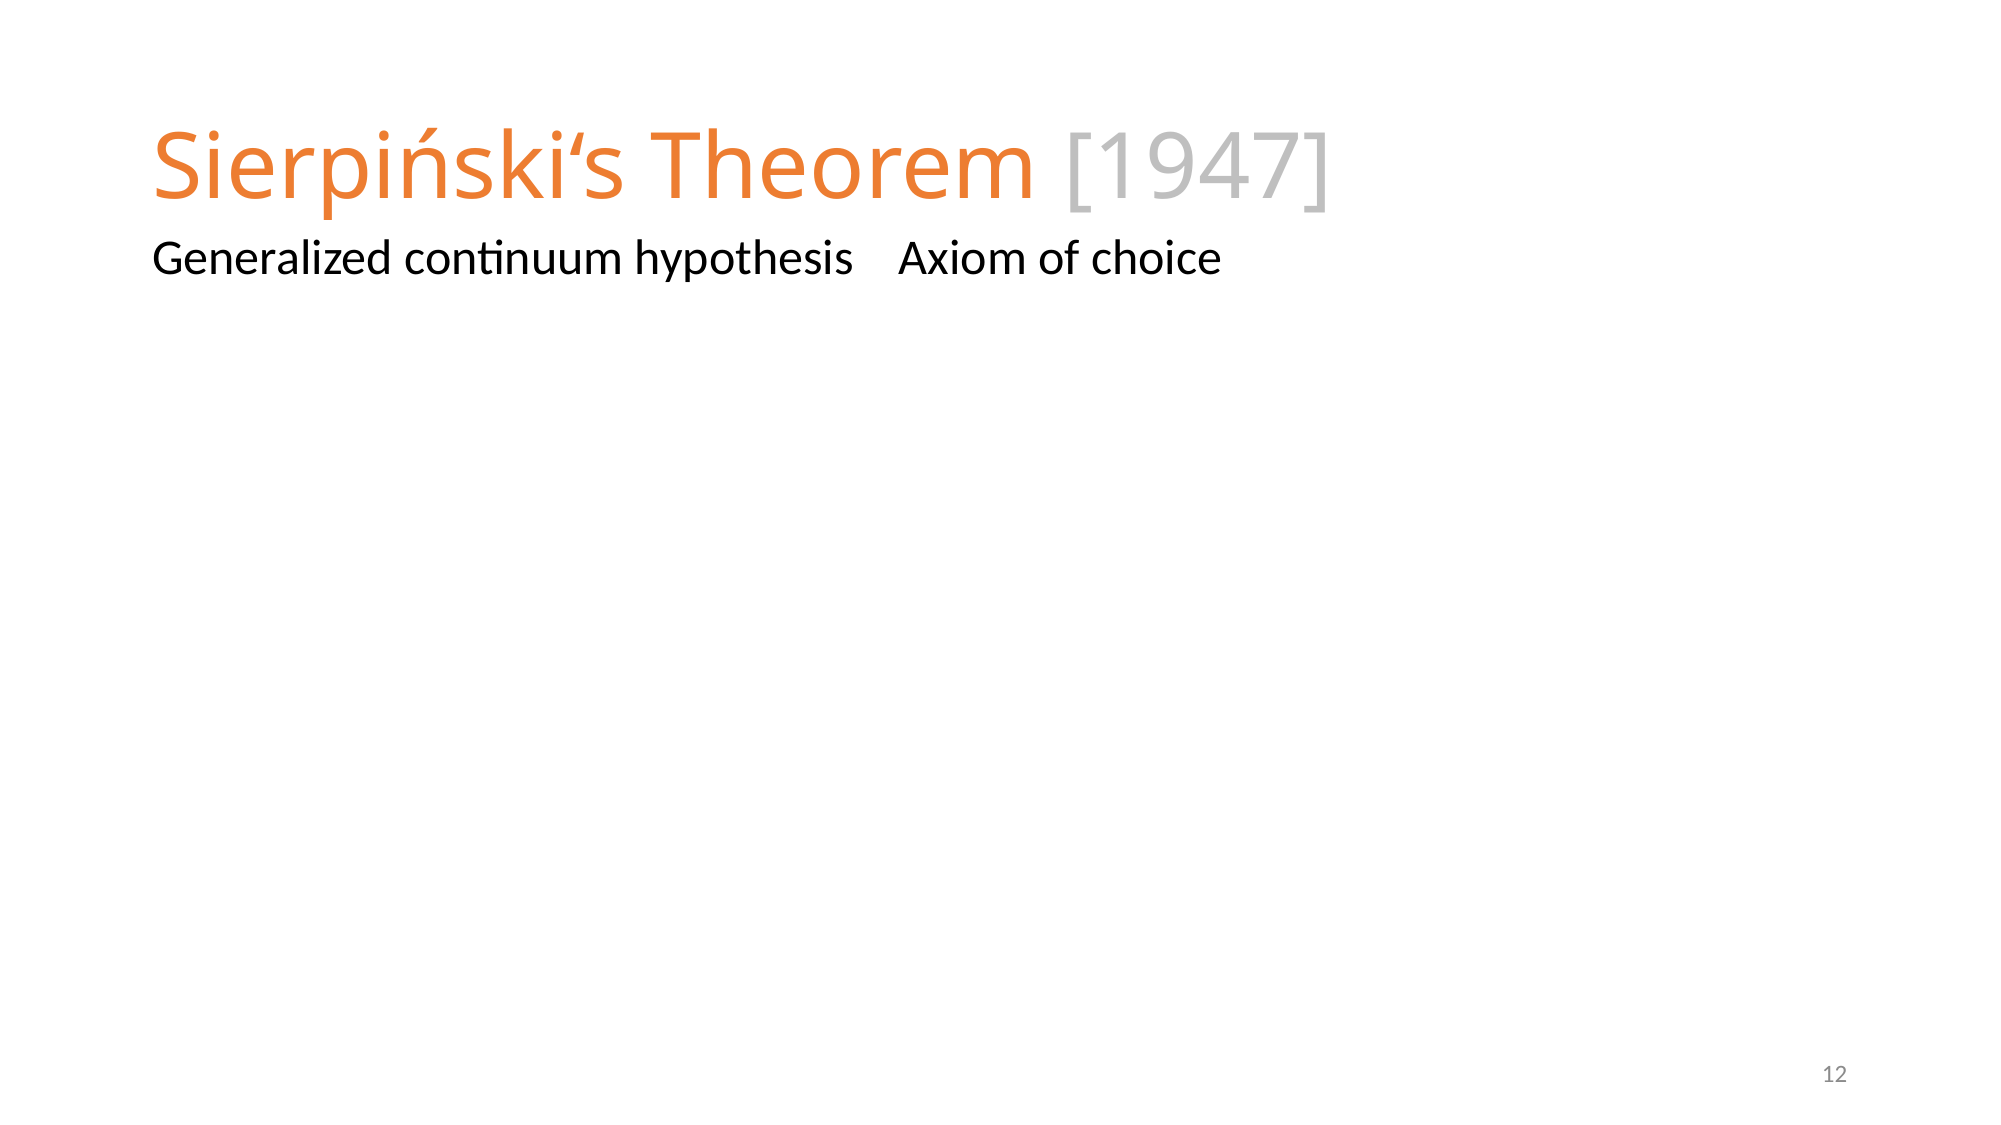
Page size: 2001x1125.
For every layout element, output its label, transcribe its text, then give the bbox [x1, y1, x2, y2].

title Sierpiński‘s Theorem [1947] [137, 59, 1863, 278]
slide_number 12 [1412, 1042, 1863, 1103]
